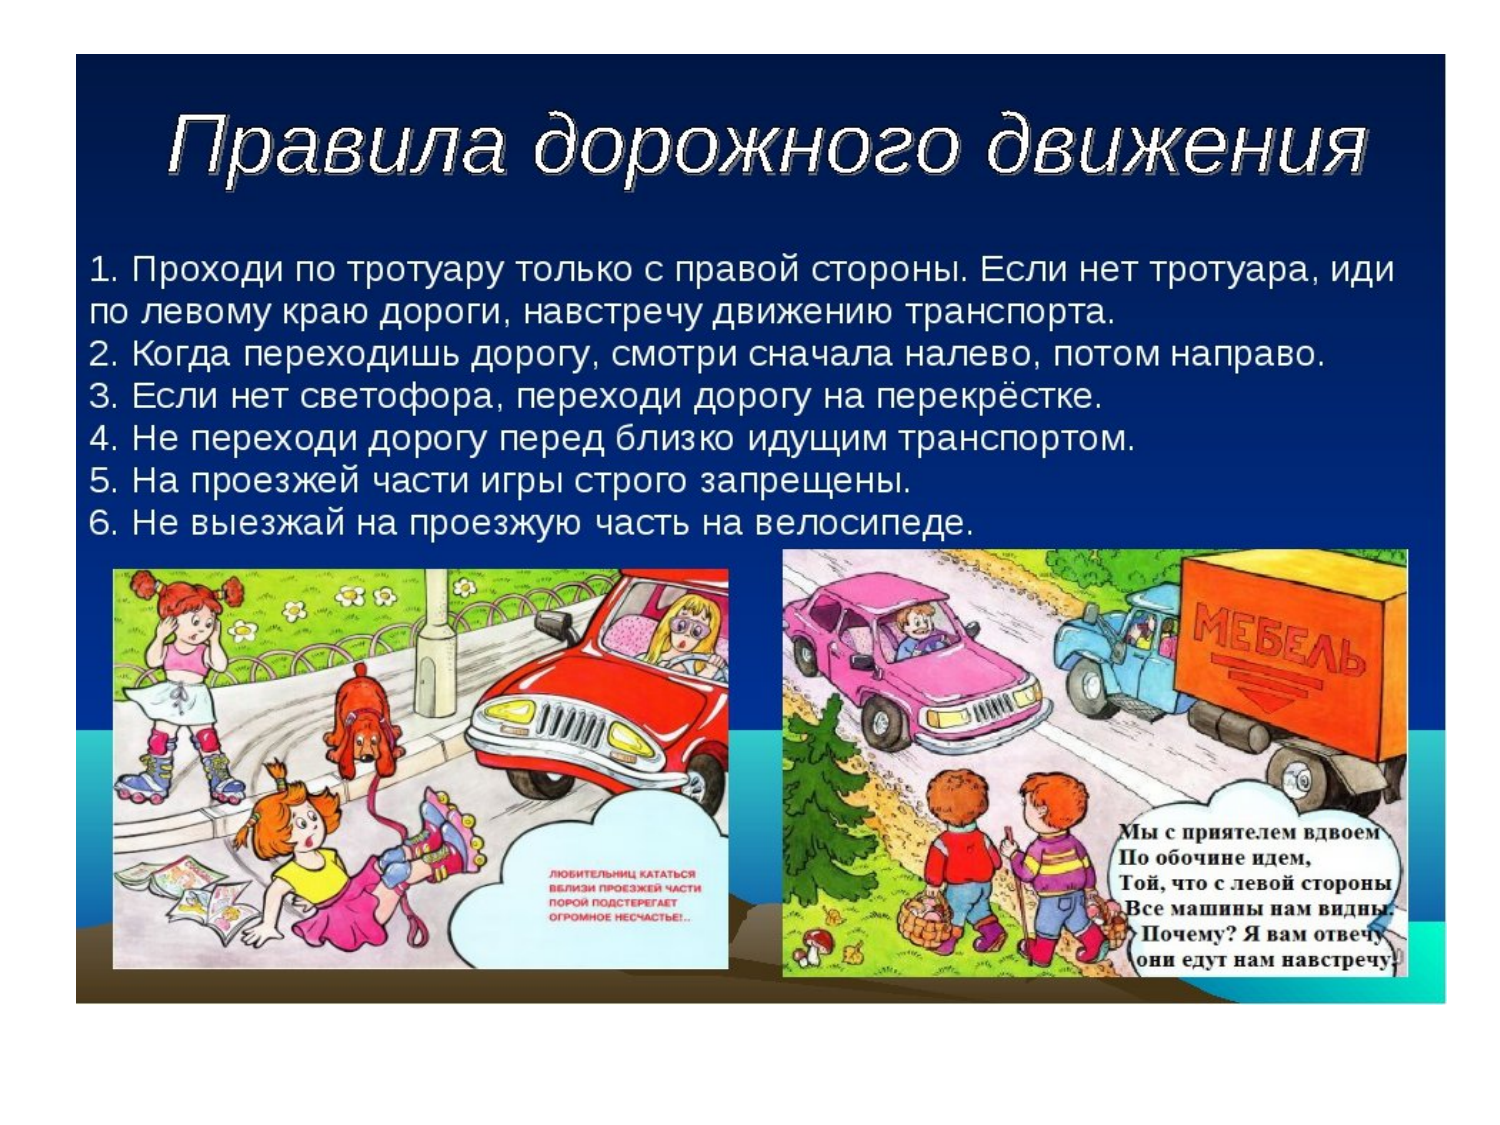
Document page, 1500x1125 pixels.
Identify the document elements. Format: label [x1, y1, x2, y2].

list [76, 54, 1448, 1006]
